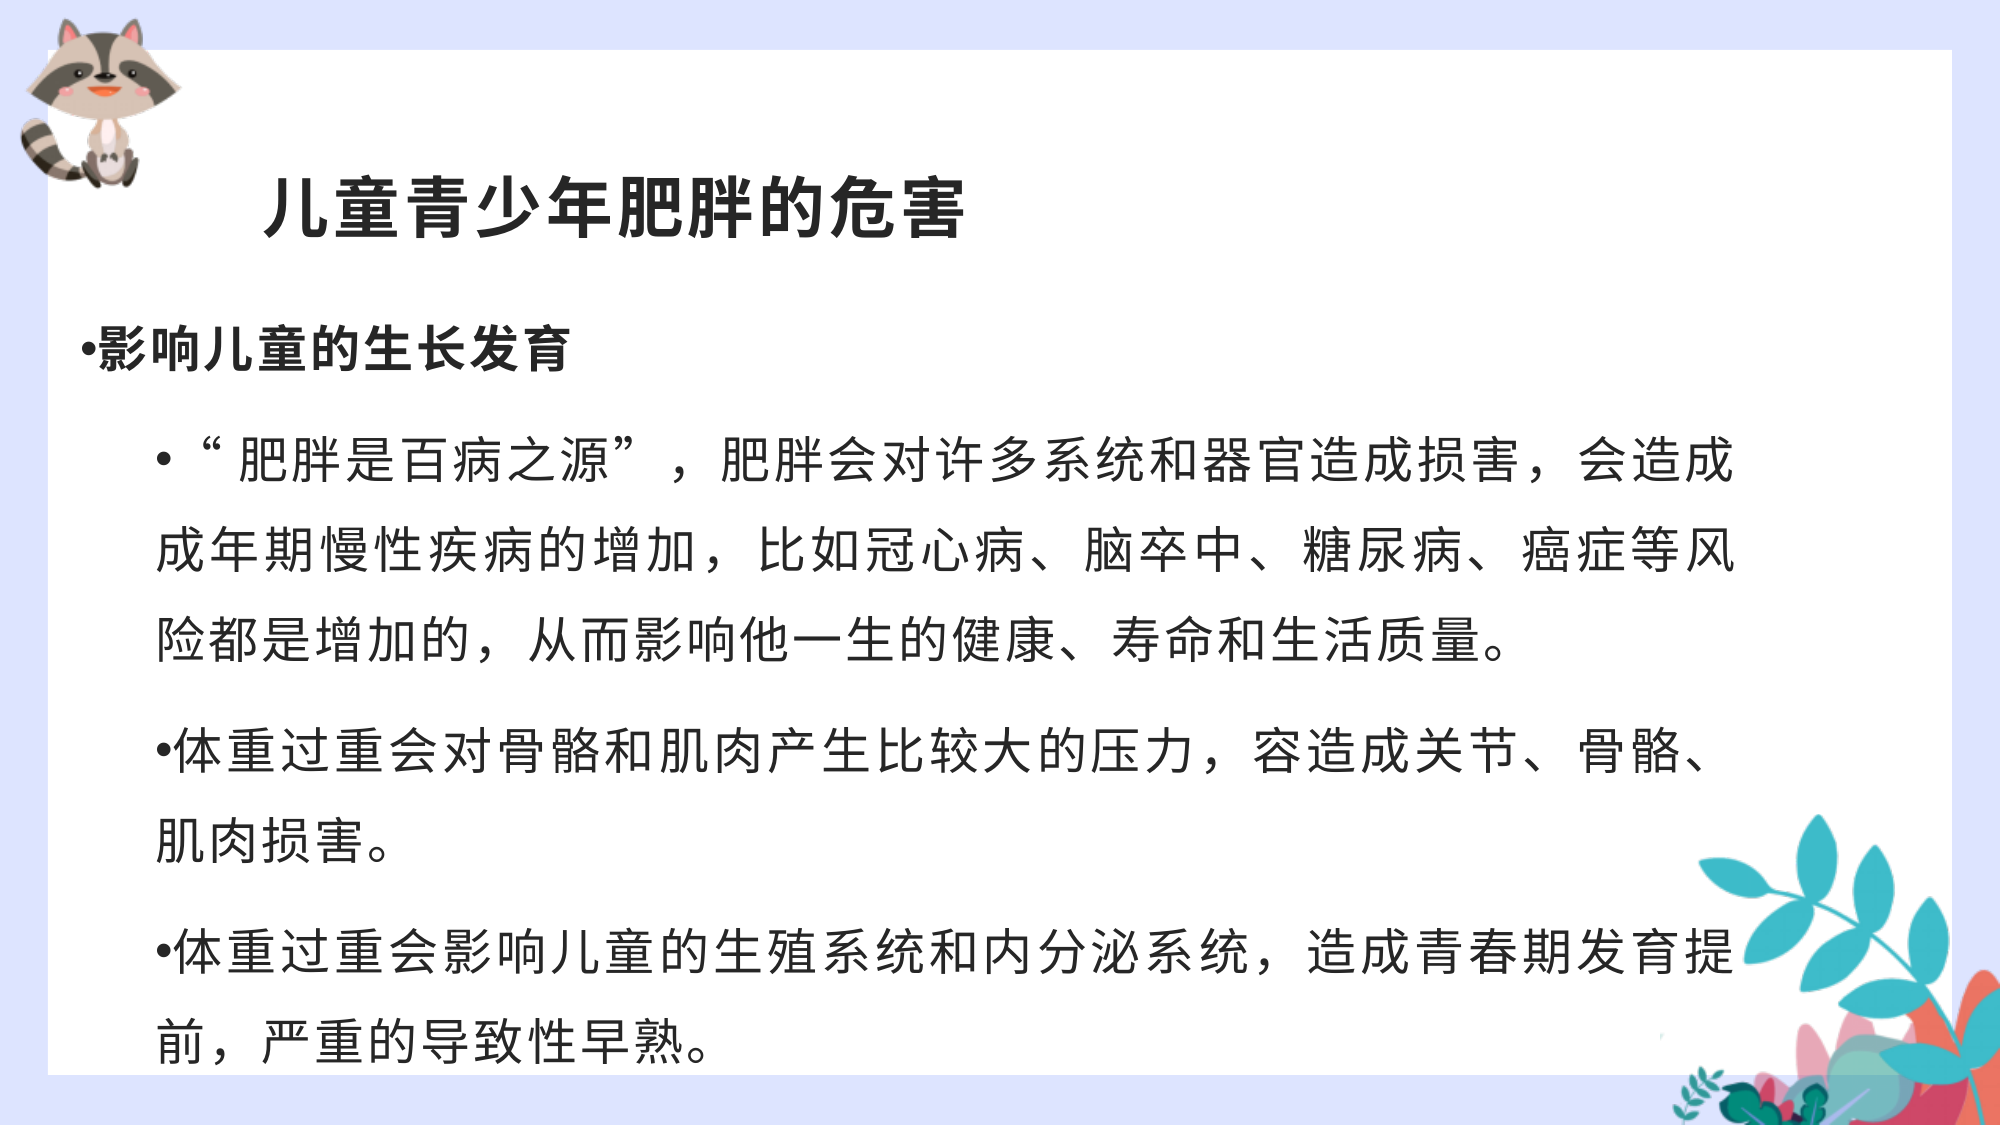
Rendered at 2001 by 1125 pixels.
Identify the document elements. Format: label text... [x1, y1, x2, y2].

title 儿童青少年肥胖的危害 [210, 146, 1790, 266]
picture [0, 10, 190, 205]
list 影响儿童的生长发育 “肥胖是百病之源”，肥胖会对许多系统和器官造成损害，会造成成年期慢性疾病的增加，比如冠心病、脑卒中、糖尿病、癌症等风险都是增加的，从而影响他一生的健康、寿命和生活质量。 体重过重会对骨骼和肌肉产生比较大的压力，容造成关节、骨骼、肌肉损害。 体重过重会影响儿童的生殖系统和内分泌系统，造成青春期发育提前，严重的导致性早熟。 [63, 287, 1753, 1060]
picture [1660, 814, 2000, 1125]
